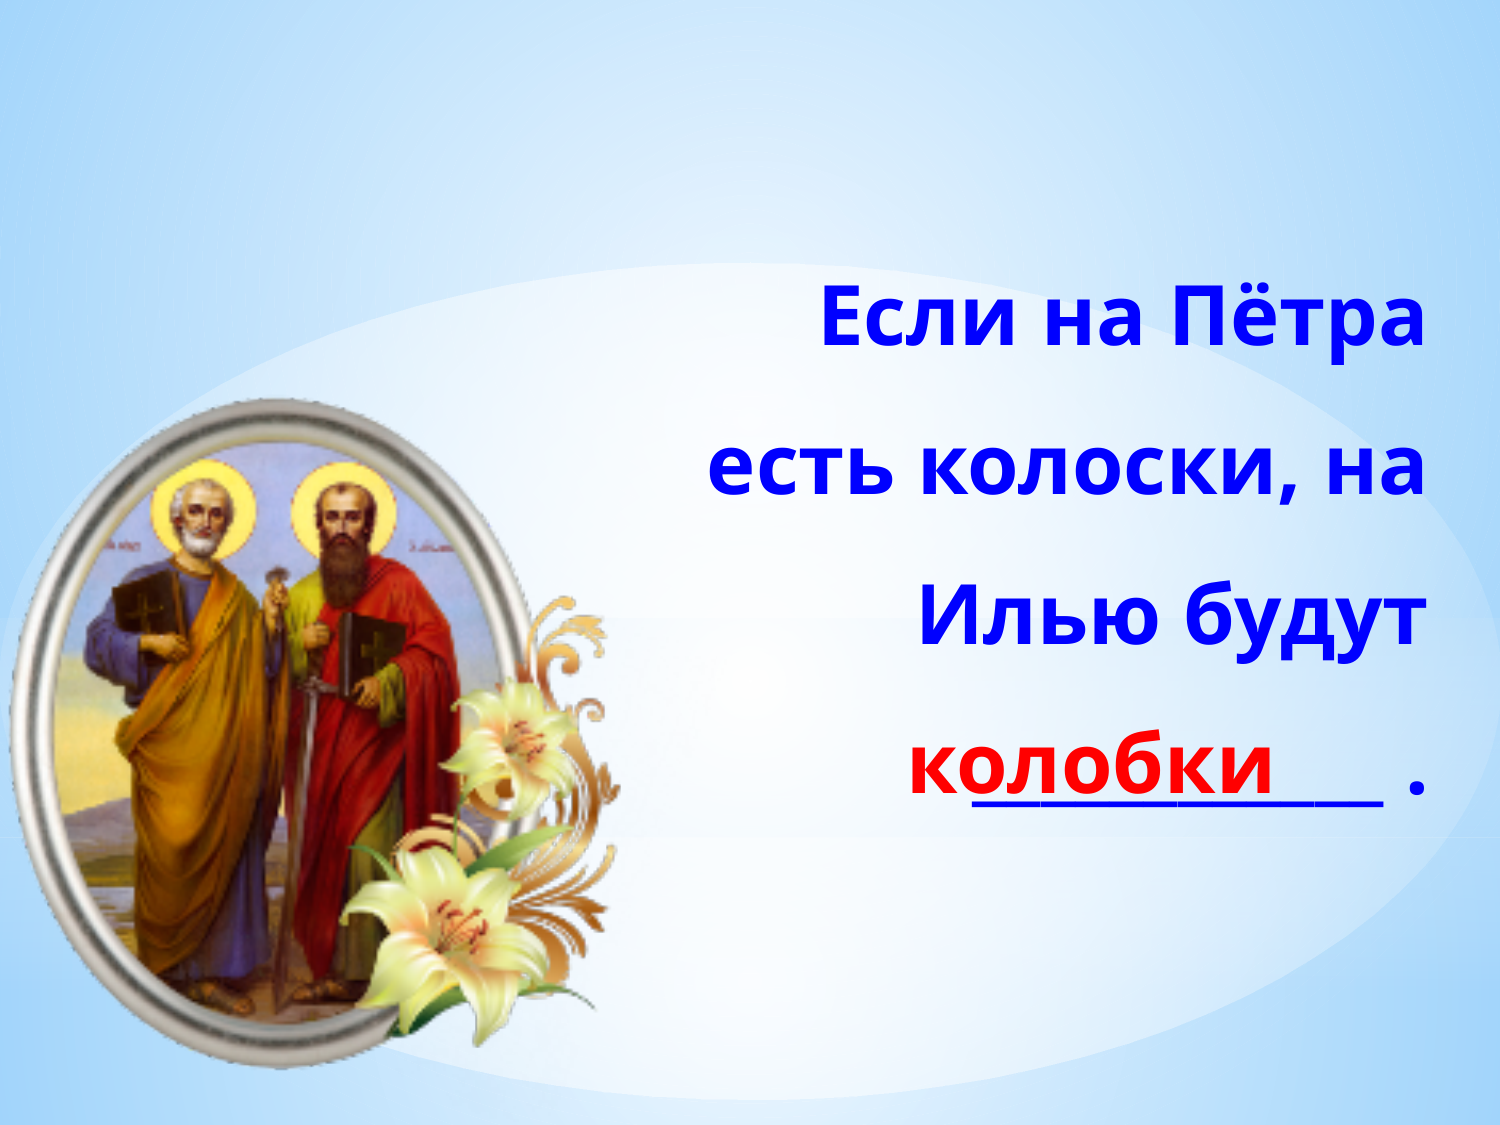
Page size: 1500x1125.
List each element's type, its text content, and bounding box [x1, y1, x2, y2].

text_box колобки [891, 702, 1412, 818]
picture [0, 354, 851, 1125]
text_box Если на Пётра есть колоски, на Илью будут ____________ . [855, 493, 1445, 703]
